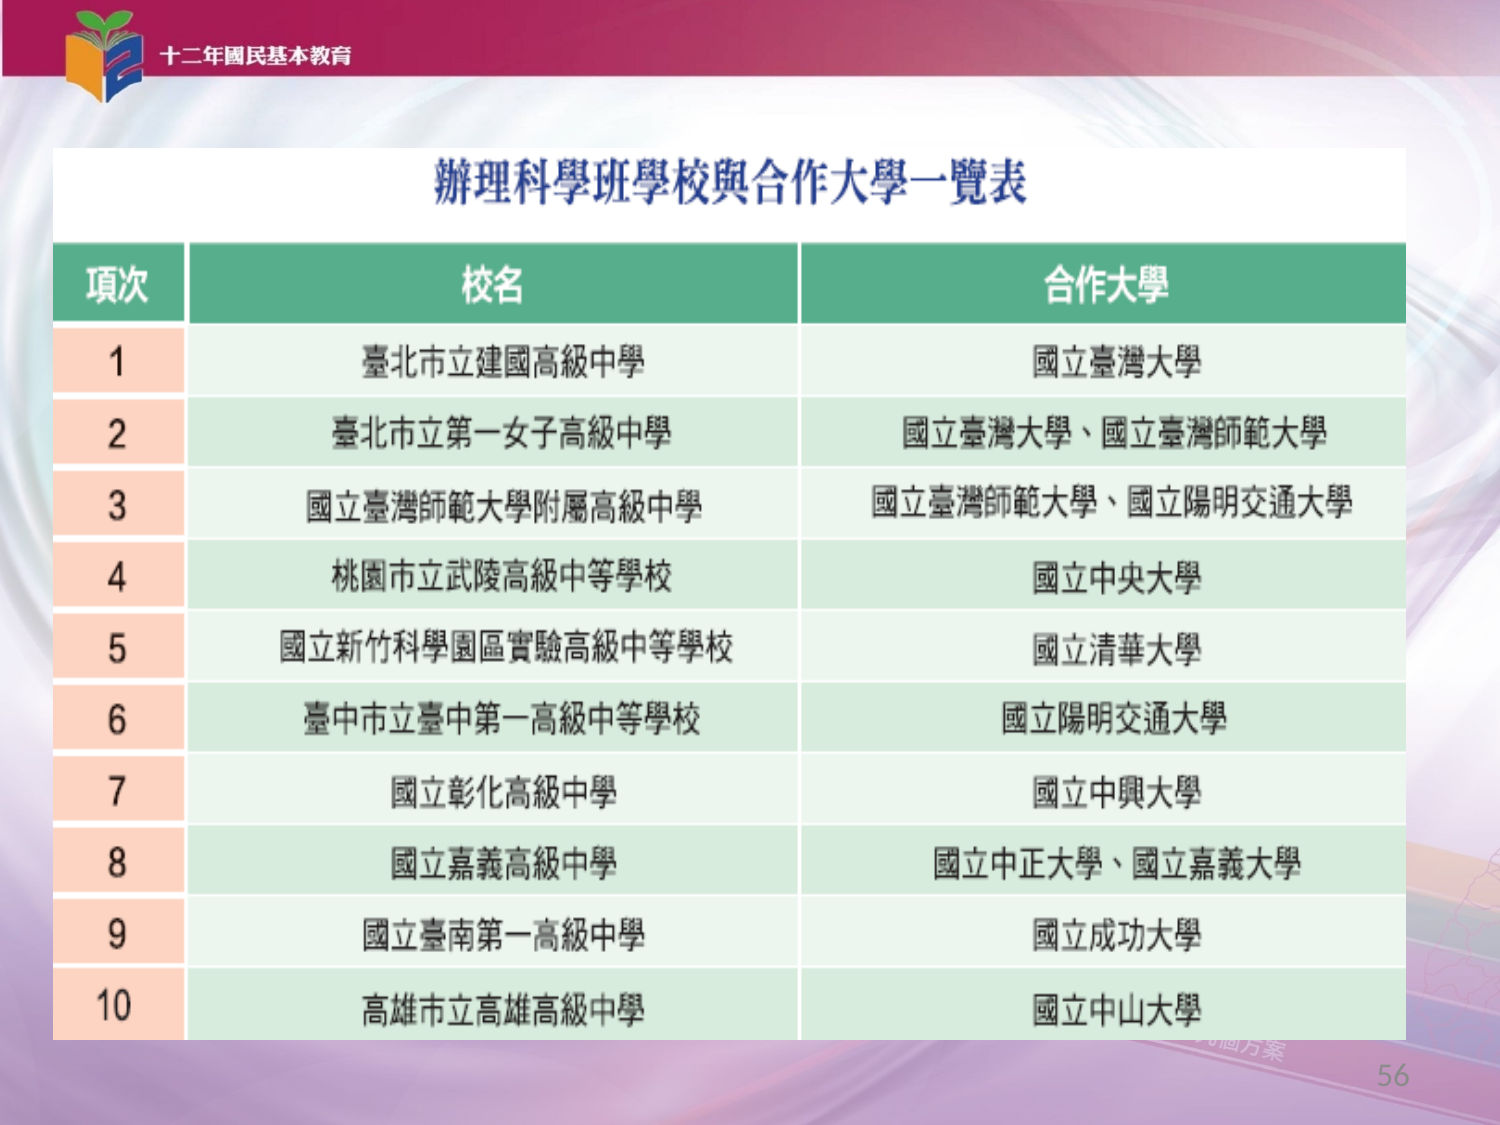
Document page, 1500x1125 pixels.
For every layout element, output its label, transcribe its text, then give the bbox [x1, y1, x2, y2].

picture [0, 0, 1500, 1125]
slide_number 56 [1074, 1042, 1425, 1103]
